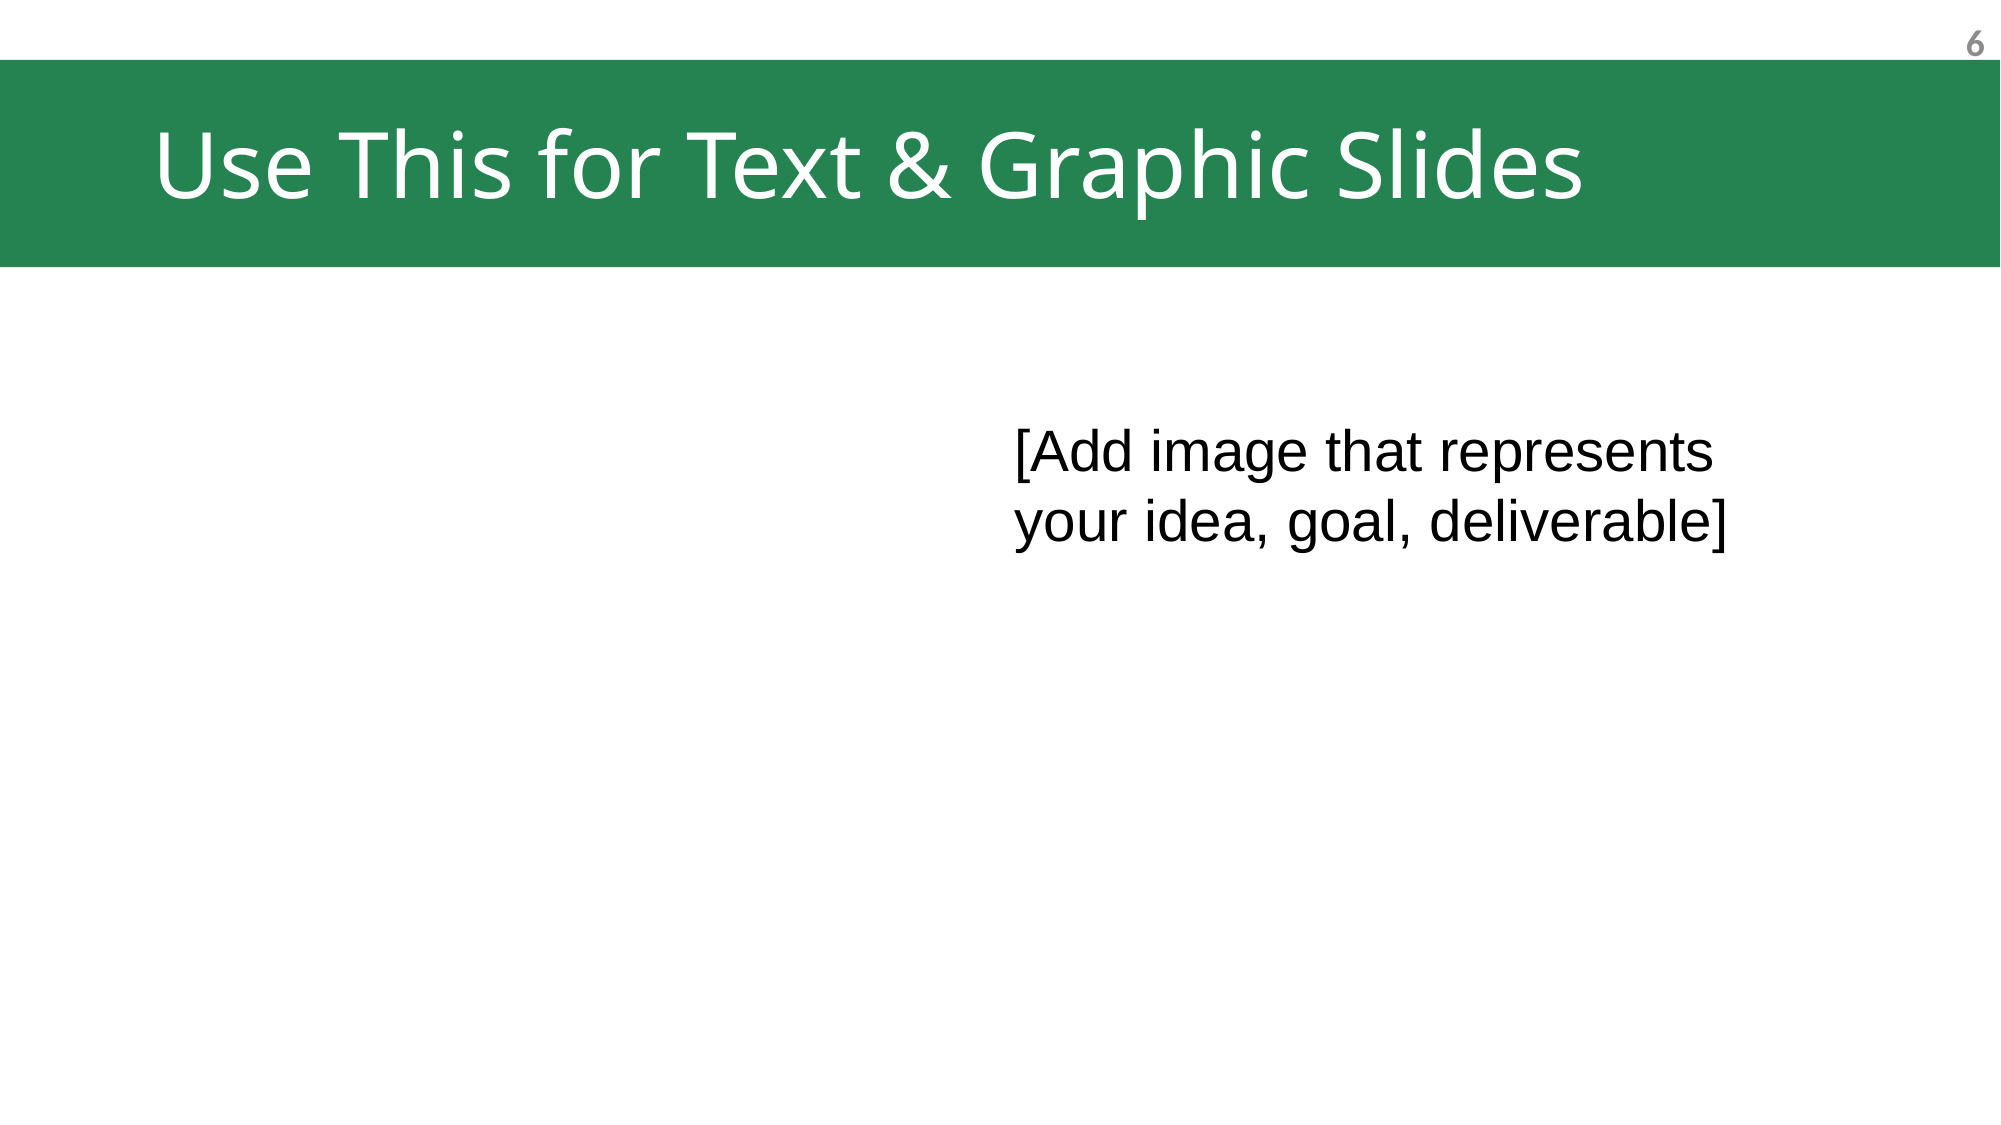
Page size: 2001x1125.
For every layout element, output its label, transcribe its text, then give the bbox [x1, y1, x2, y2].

text_box [Add image that represents your idea, goal, deliverable] [999, 405, 1795, 561]
title Use This for Text & Graphic Slides [137, 59, 1863, 278]
